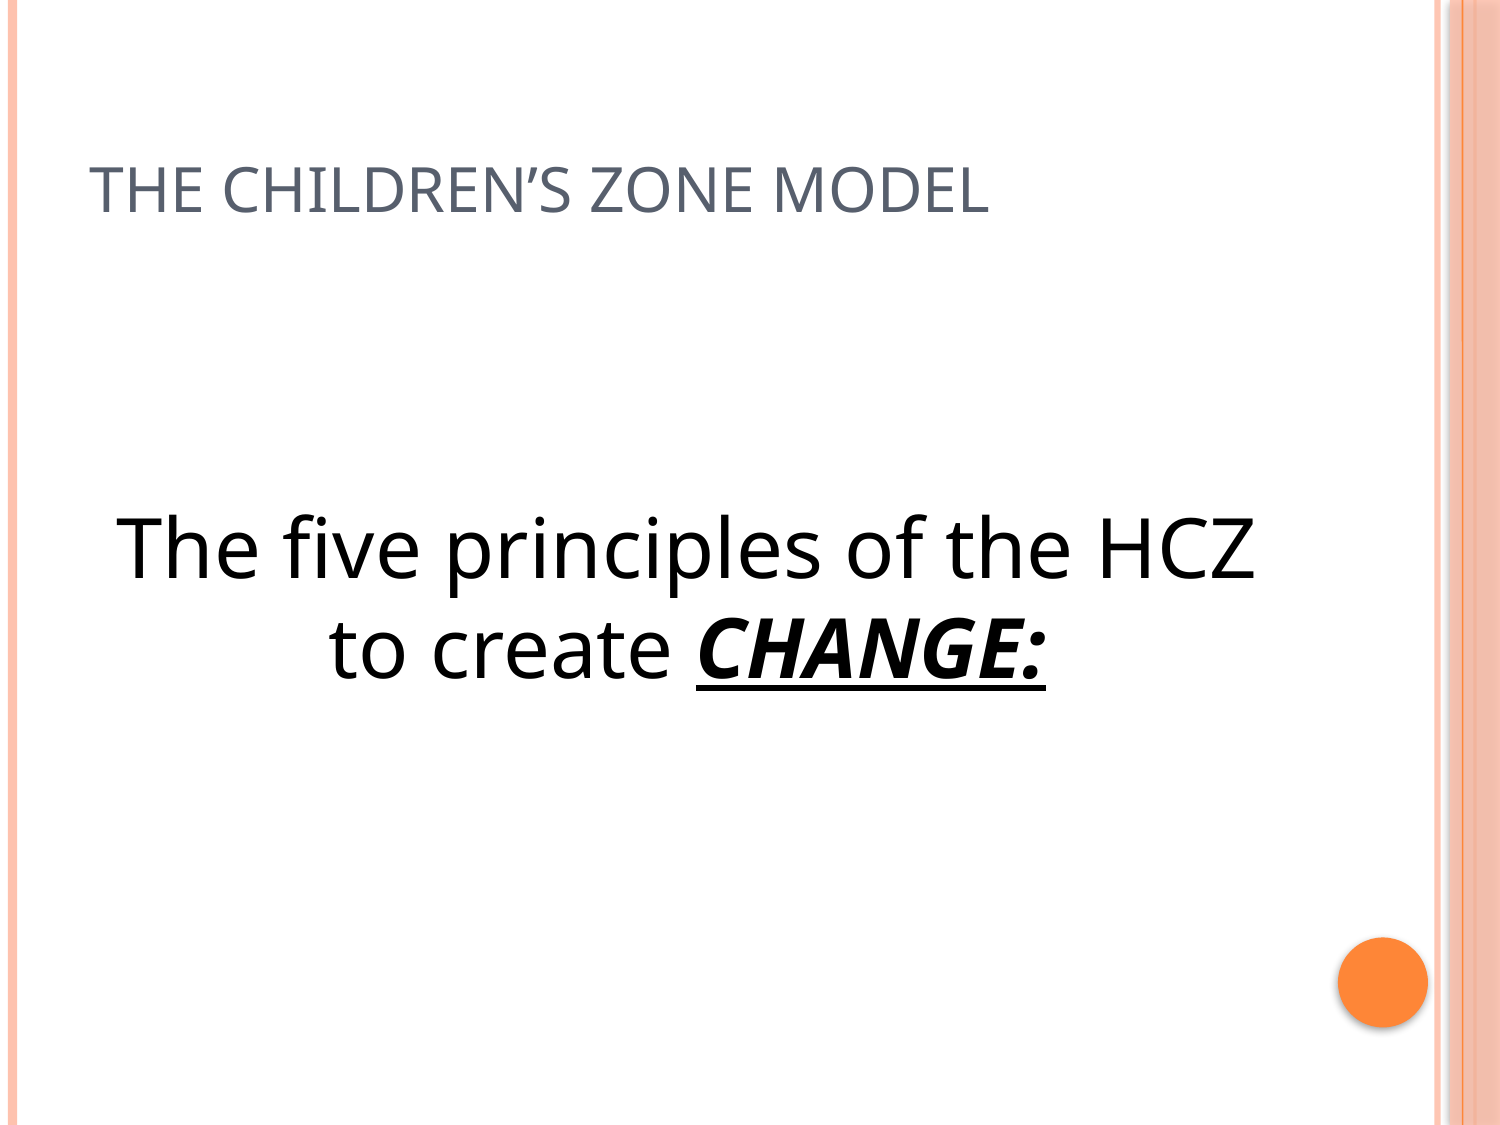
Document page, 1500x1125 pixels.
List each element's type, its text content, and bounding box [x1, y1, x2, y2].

title The Children’s Zone Model [75, 45, 1300, 233]
list The five principles of the HCZ to create CHANGE: [75, 262, 1300, 1062]
